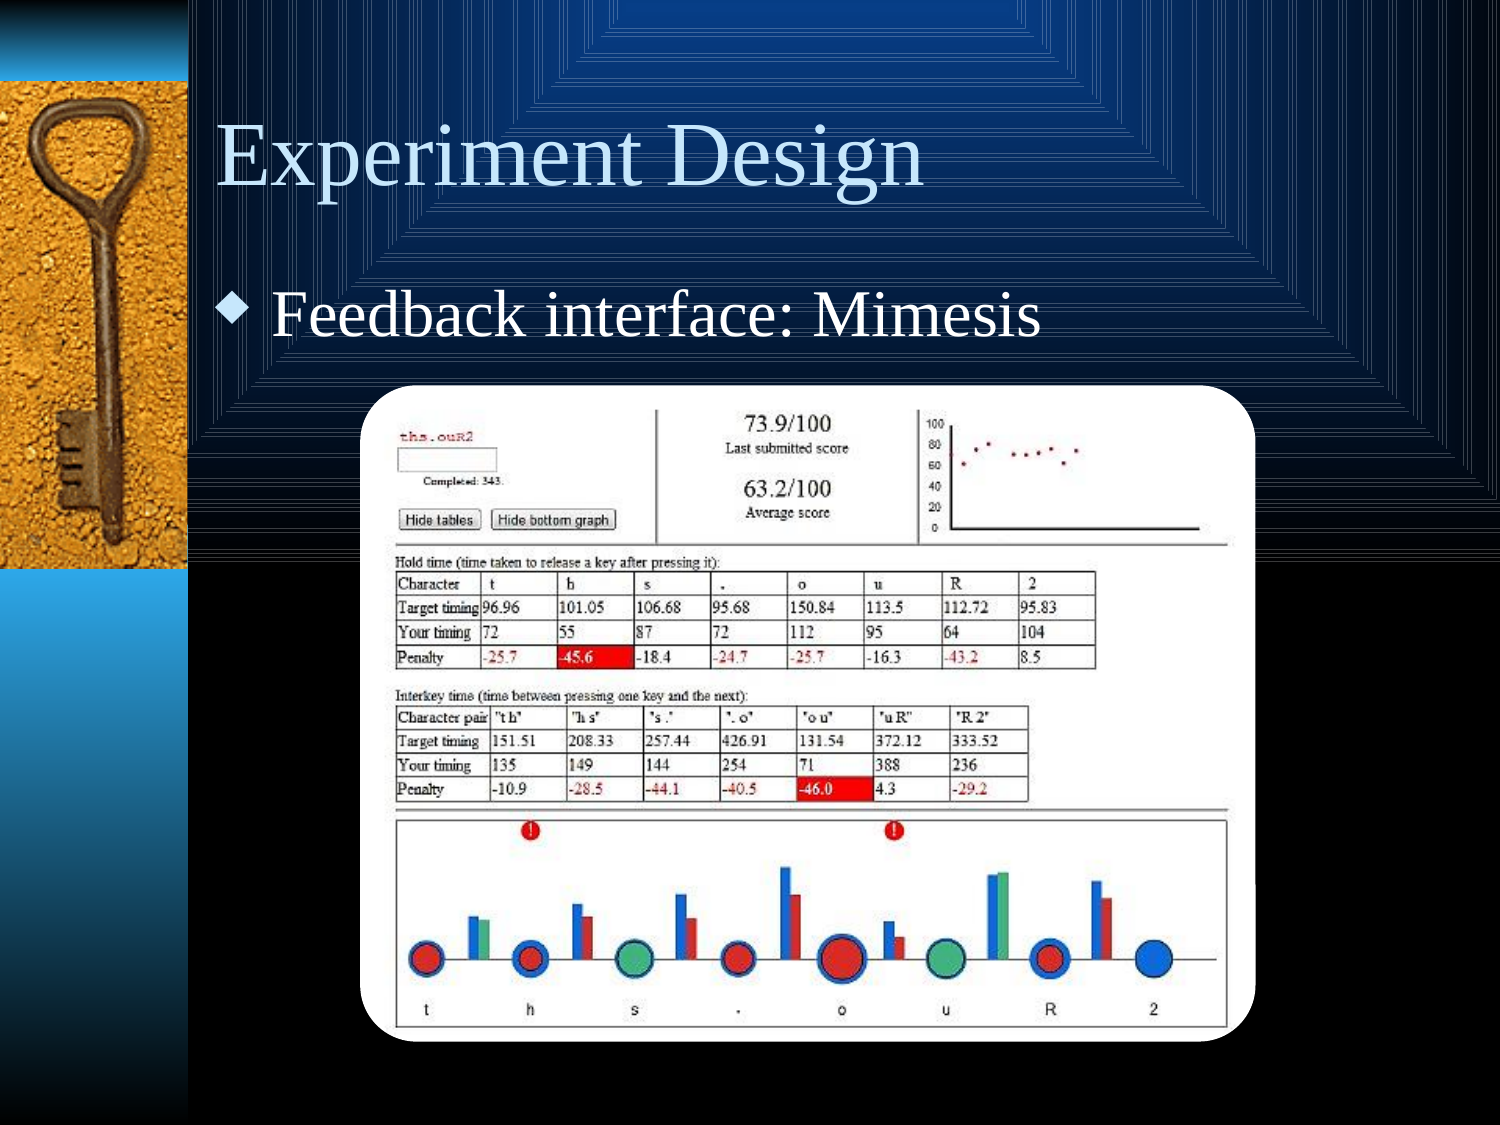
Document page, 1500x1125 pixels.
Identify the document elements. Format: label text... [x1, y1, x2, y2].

picture [359, 385, 1256, 1042]
picture [0, 81, 188, 569]
title Experiment Design [200, 50, 1475, 248]
list Feedback interface: Mimesis [200, 262, 1475, 1000]
